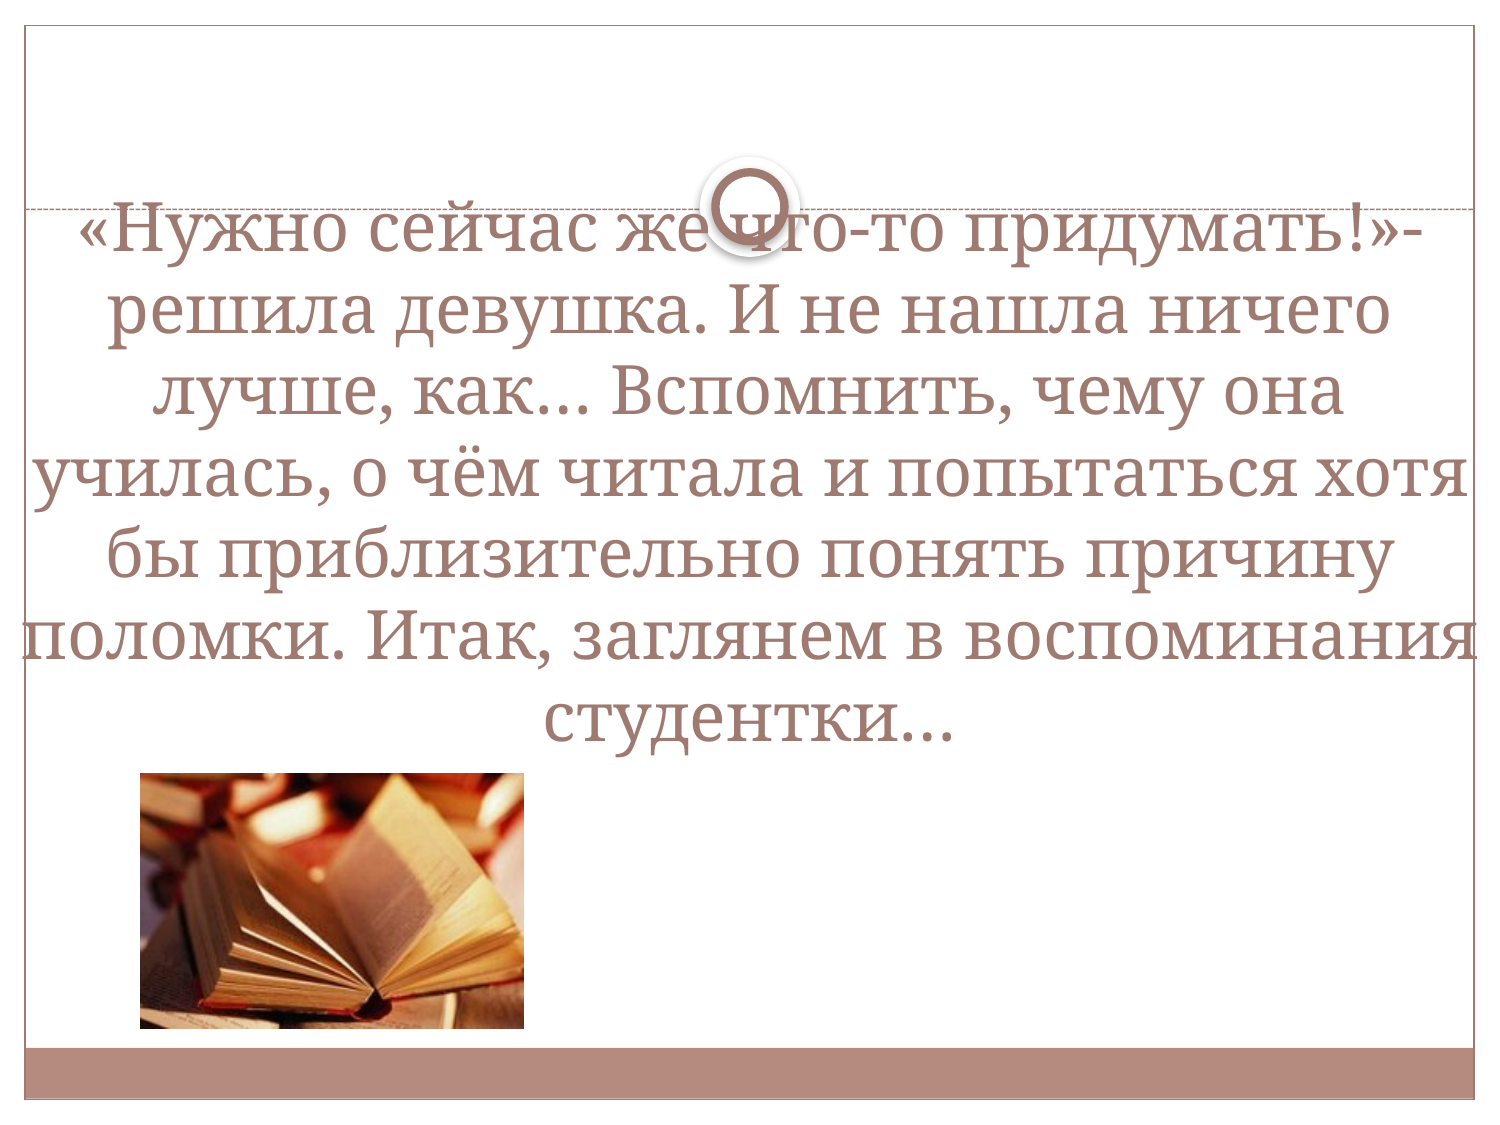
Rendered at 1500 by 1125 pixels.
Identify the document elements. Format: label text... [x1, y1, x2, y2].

title «Нужно сейчас же что-то придумать!»- решила девушка. И не нашла ничего лучше, как… Вспомнить, чему она училась, о чём читала и попытаться хотя бы приблизительно понять причину поломки. Итак, заглянем в воспоминания студентки… [0, 175, 1500, 844]
picture [140, 773, 524, 1029]
